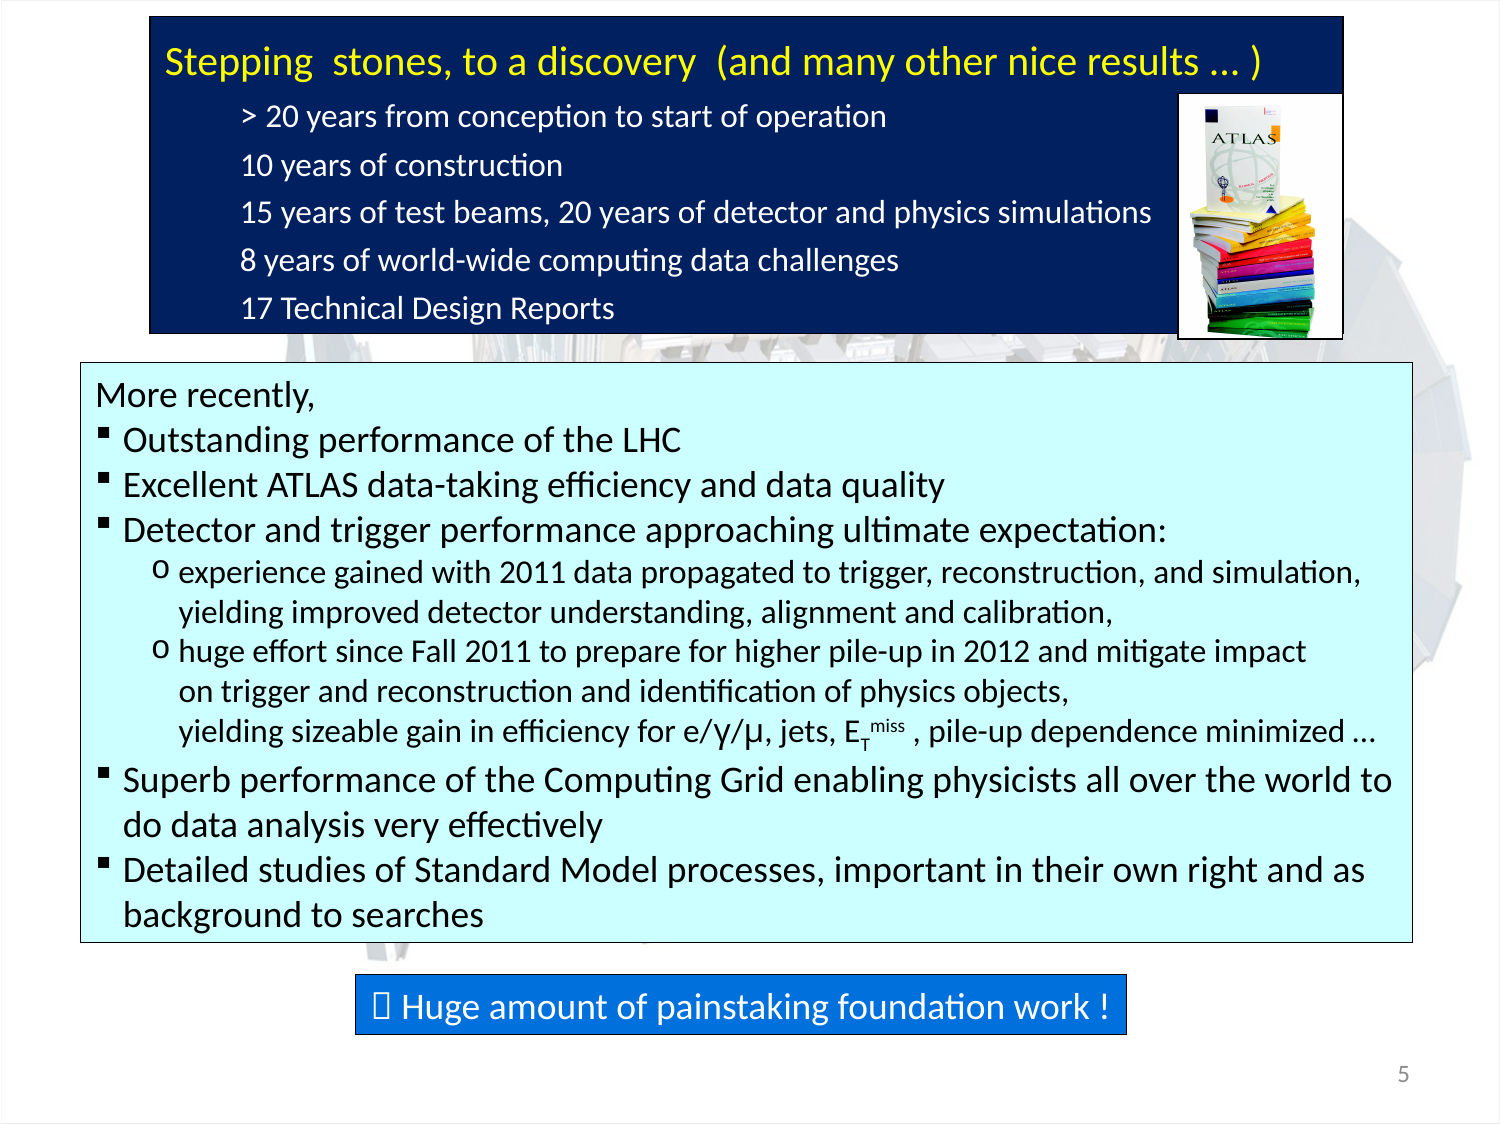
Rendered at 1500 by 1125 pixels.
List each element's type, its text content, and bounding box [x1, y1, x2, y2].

picture [1178, 93, 1343, 339]
text_box More recently, Outstanding performance of the LHC Excellent ATLAS data-taking efficiency and data quality Detector and trigger performance approaching ultimate expectation: experience gained with 2011 data propagated to trigger, reconstruction, and simulation, yielding improved detector understanding, alignment and calibration, huge effort since Fall 2011 to prepare for higher pile-up in 2012 and mitigate impact on trigger and reconstruction and identification of physics objects, yielding sizeable gain in efficiency for e/γ/μ, jets, ETmiss , pile-up dependence minimized … Superb performance of the Computing Grid enabling physicists all over the world to do data analysis very effectively Detailed studies of Standard Model processes, important in their own right and as background to searches [80, 362, 1413, 943]
text_box Stepping stones, to a discovery (and many other nice results ... ) > 20 years from conception to start of operation 10 years of construction 15 years of test beams, 20 years of detector and physics simulations 8 years of world-wide computing data challenges 17 Technical Design Reports [149, 16, 1343, 334]
text_box  Huge amount of painstaking foundation work ! [355, 974, 1127, 1035]
slide_number 5 [1074, 1042, 1425, 1103]
